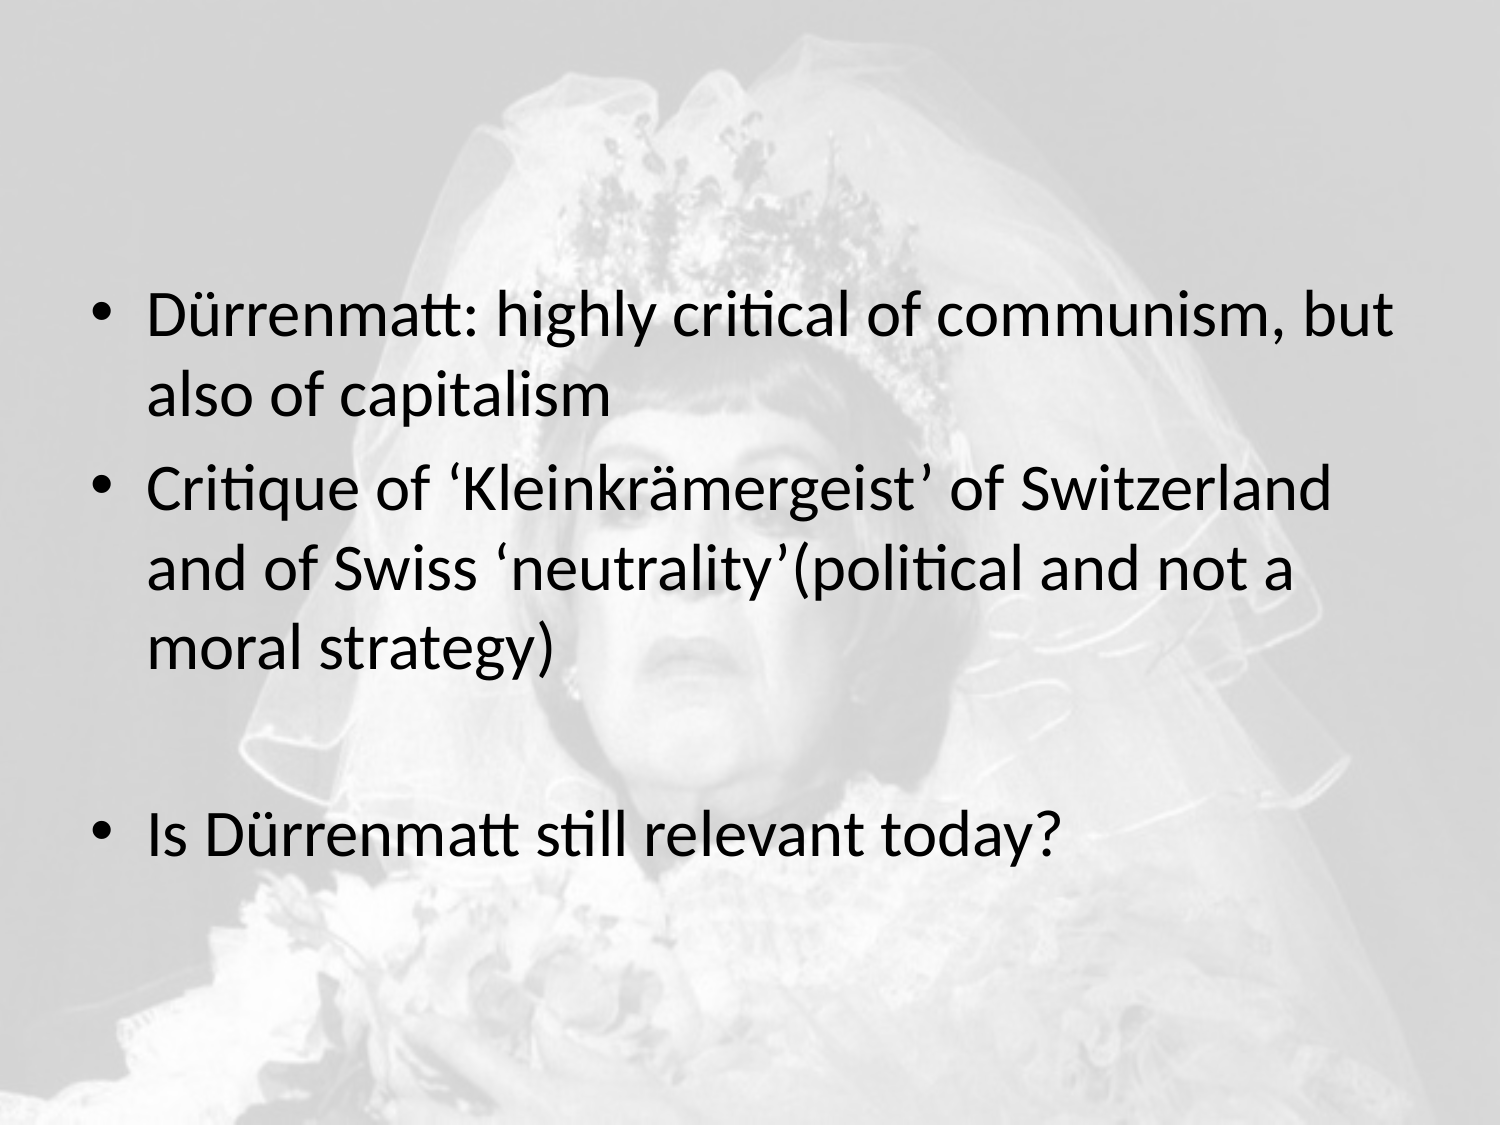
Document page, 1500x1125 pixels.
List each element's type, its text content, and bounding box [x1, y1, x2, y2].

list Dürrenmatt: highly critical of communism, but also of capitalism Critique of ‘Kleinkrämergeist’ of Switzerland and of Swiss ‘neutrality’(political and not a moral strategy) Is Dürrenmatt still relevant today? [75, 262, 1425, 1005]
